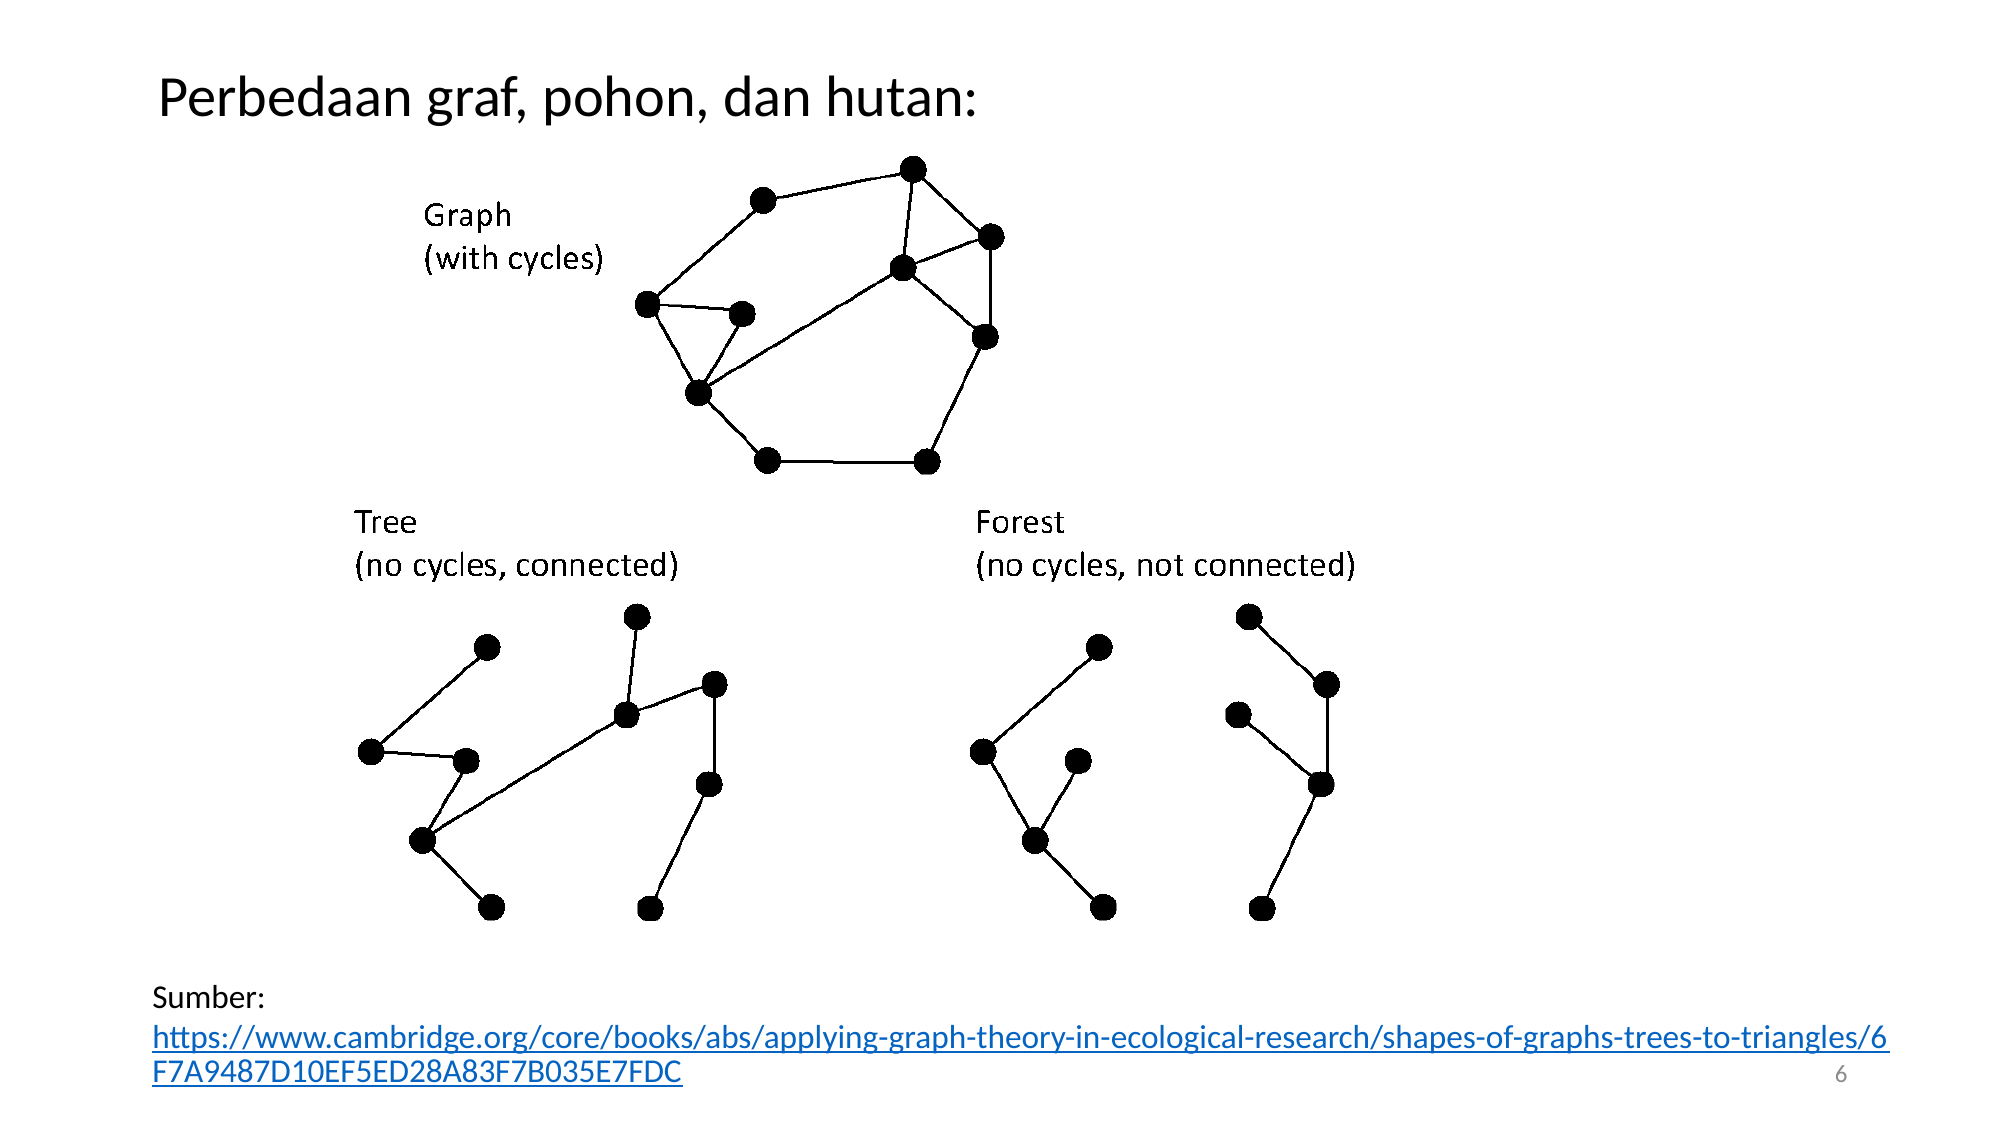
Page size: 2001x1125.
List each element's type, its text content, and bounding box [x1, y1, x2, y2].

picture [354, 155, 1356, 921]
text_box Perbedaan graf, pohon, dan hutan: [144, 50, 995, 136]
text_box Sumber: https://www.cambridge.org/core/books/abs/applying-graph-theory-in-ecological-research/shapes-of-graphs-trees-to-triangles/6F7A9487D10EF5ED28A83F7B035E7FDC [137, 968, 1919, 1103]
